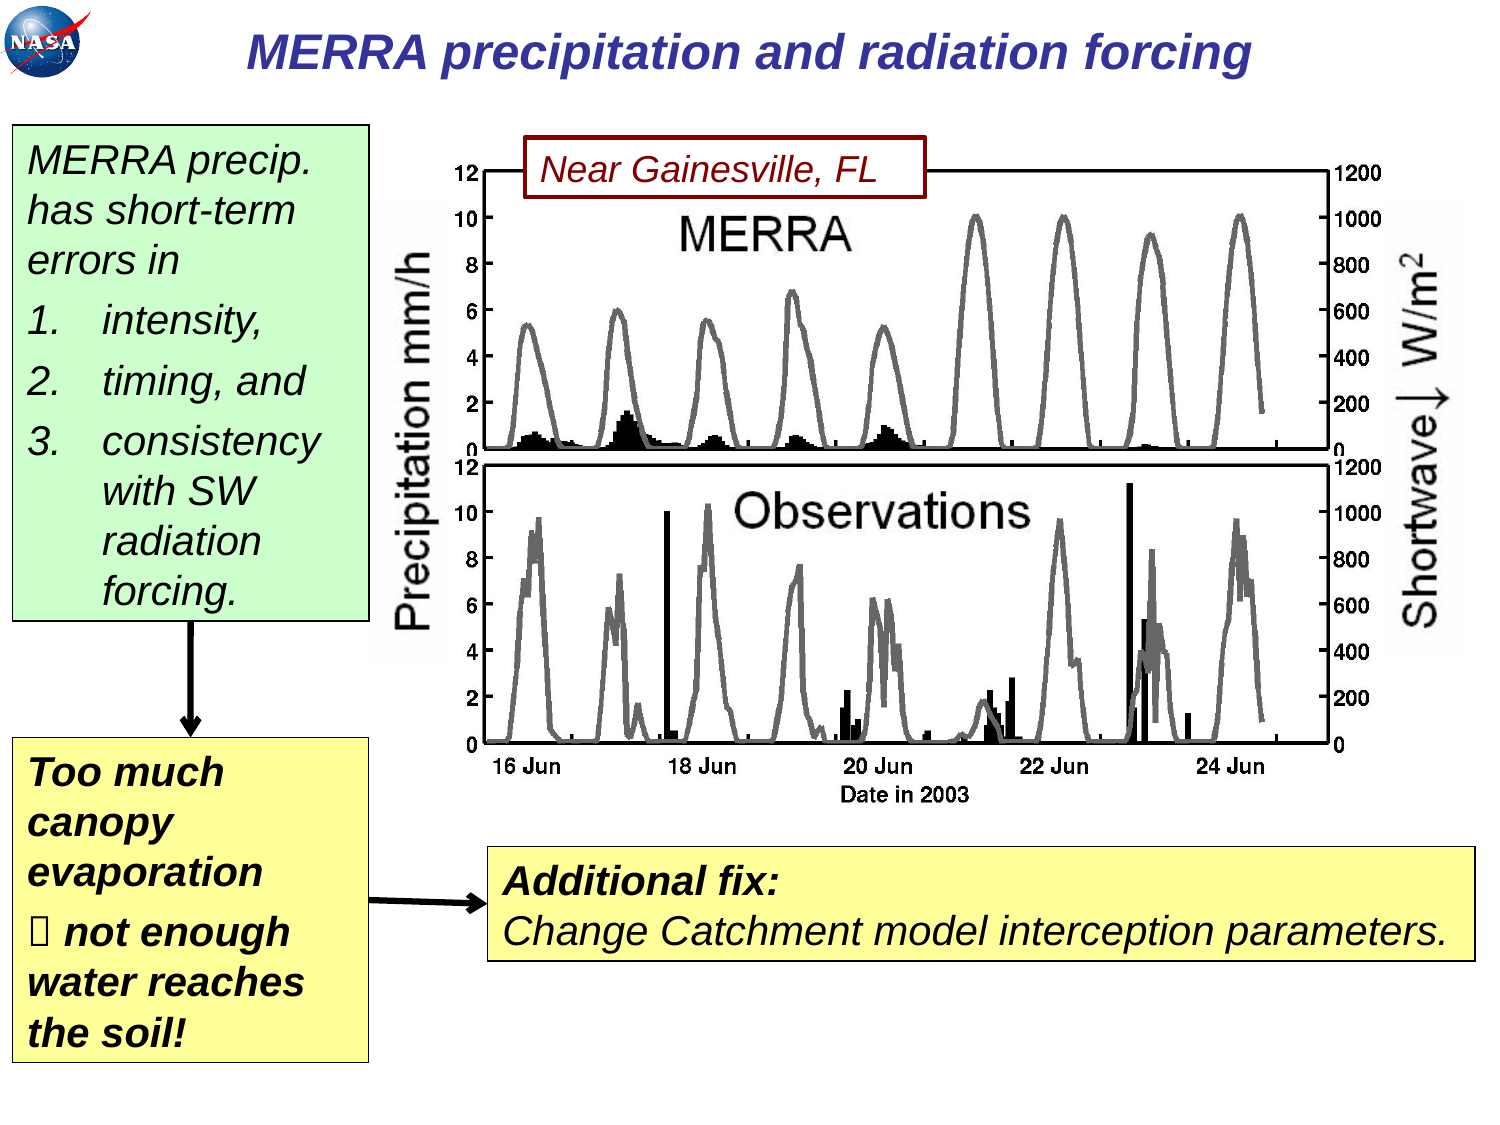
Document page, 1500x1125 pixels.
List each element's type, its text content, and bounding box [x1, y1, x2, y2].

text_box Additional fix: Change Catchment model interception parameters. [487, 846, 1475, 962]
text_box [368, 149, 1463, 833]
text_box Near Gainesville, FL [525, 137, 925, 148]
text_box MERRA precipitation and radiation forcing [0, 12, 1500, 88]
picture [0, 4, 94, 12]
text_box Too much canopy evaporation  not enough water reaches the soil! [12, 737, 369, 1063]
text_box MERRA precip. has short-term errors in intensity, timing, and consistency with SW radiation forcing. [12, 125, 369, 622]
